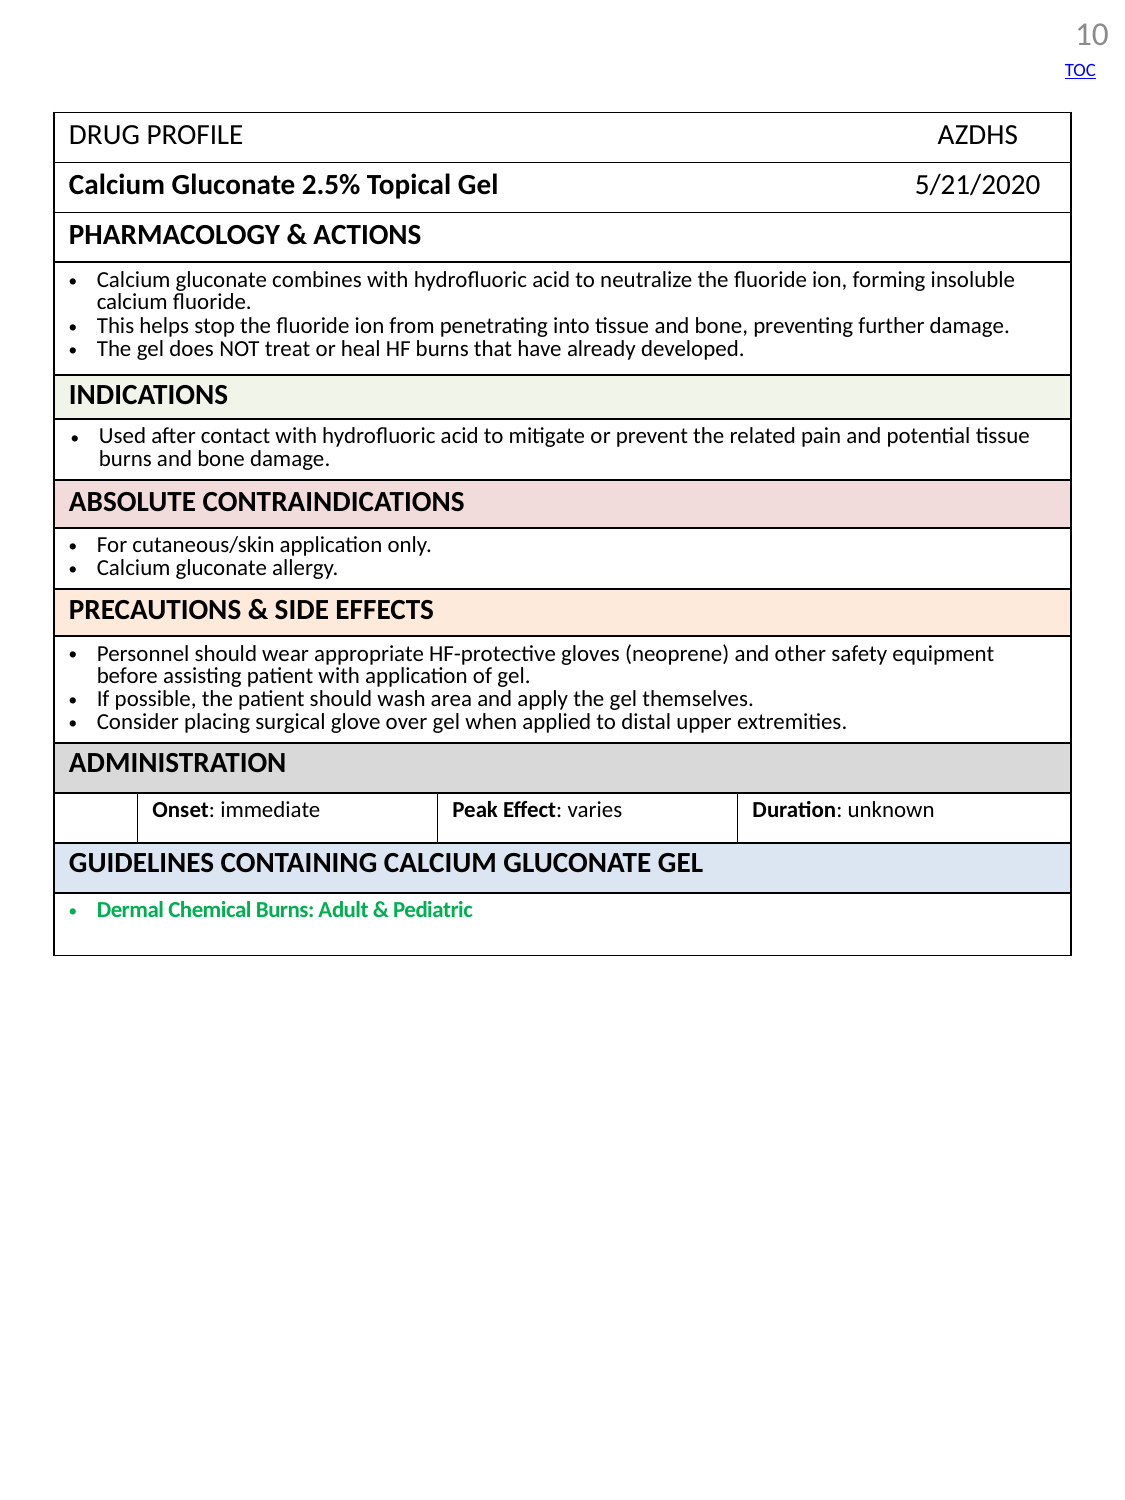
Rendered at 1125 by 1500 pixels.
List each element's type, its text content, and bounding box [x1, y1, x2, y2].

table_cell Dermal Chemical Burns: Adult & Pediatric [55, 894, 1070, 955]
table_cell Used after contact with hydrofluoric acid to mitigate or prevent the related pain and potential tissue burns and bone damage. [55, 420, 1070, 479]
table_cell For cutaneous/skin application only. Calcium gluconate allergy. [55, 529, 1070, 588]
table_cell PHARMACOLOGY & ACTIONS [55, 213, 1070, 261]
table_cell GUIDELINES CONTAINING CALCIUM GLUCONATE GEL [55, 844, 1070, 892]
table_cell Calcium Gluconate 2.5% Topical Gel 5/21/2020 [55, 163, 1070, 212]
table_cell Duration: unknown [738, 794, 1070, 842]
table_cell ADMINISTRATION [55, 744, 1070, 792]
table_cell Calcium gluconate combines with hydrofluoric acid to neutralize the fluoride ion, forming insoluble calcium fluoride. This helps stop the fluoride ion from penetrating into tissue and bone, preventing further damage. The gel does NOT treat or heal HF burns that have already developed. [55, 263, 1070, 374]
table_cell [55, 794, 137, 842]
table_cell ABSOLUTE CONTRAINDICATIONS [55, 481, 1070, 527]
table_cell Peak Effect: varies [438, 794, 737, 842]
table_header DRUG PROFILE AZDHS [55, 113, 1070, 162]
table_cell Personnel should wear appropriate HF-protective gloves (neoprene) and other safety equipment before assisting patient with application of gel. If possible, the patient should wash area and apply the gel themselves. Consider placing surgical glove over gel when applied to distal upper extremities. [55, 637, 1070, 742]
table_cell PRECAUTIONS & SIDE EFFECTS [55, 590, 1070, 635]
table_cell INDICATIONS [55, 376, 1070, 418]
table_cell Onset: immediate [138, 794, 437, 842]
slide_number 10 [1037, 12, 1109, 53]
text_box TOC [1049, 50, 1113, 88]
